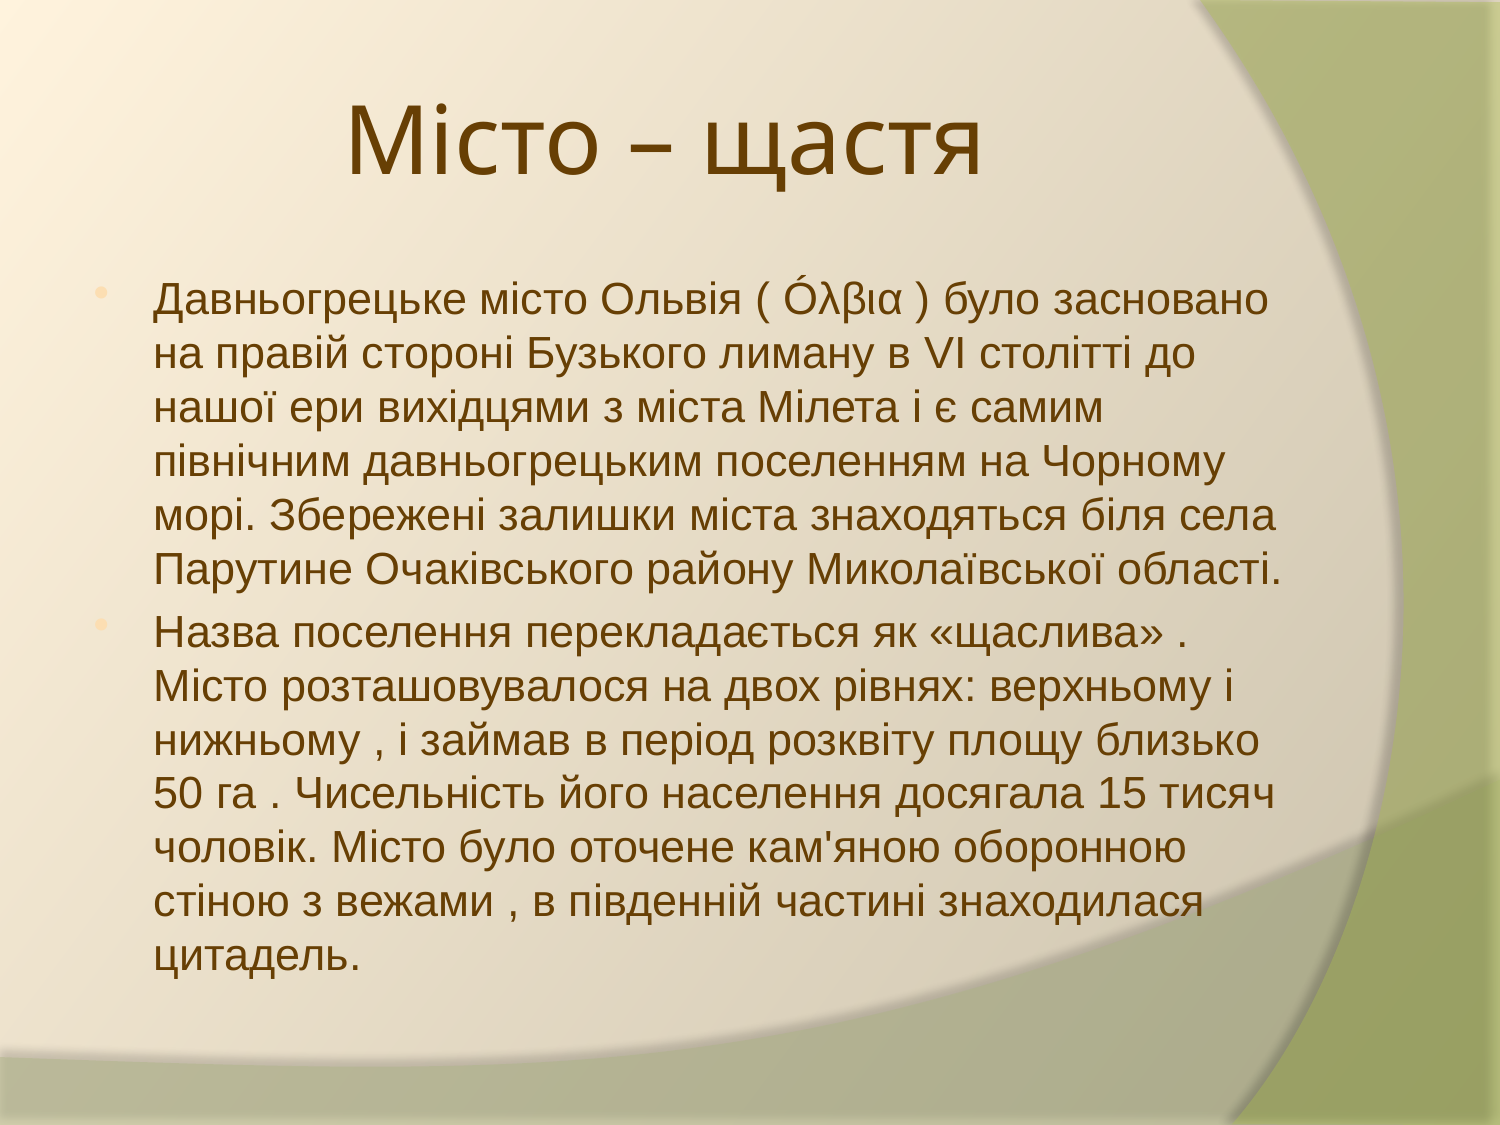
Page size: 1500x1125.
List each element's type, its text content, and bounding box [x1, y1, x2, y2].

list Давньогрецьке місто Ольвія ( Óλβια ) було засновано на правій стороні Бузького лиману в VI столітті до нашої ери вихідцями з міста Мілета і є самим північним давньогрецьким поселенням на Чорному морі. Збережені залишки міста знаходяться біля села Парутине Очаківського району Миколаївської області. Назва поселення перекладається як «щаслива» . Місто розташовувалося на двох рівнях: верхньому і нижньому , і займав в період розквіту площу близько 50 га . Чисельність його населення досягала 15 тисяч чоловік. Місто було оточене кам'яною оборонною стіною з вежами , в південній частині знаходилася цитадель. [75, 262, 1300, 1005]
title Місто – щастя [64, 42, 1290, 231]
